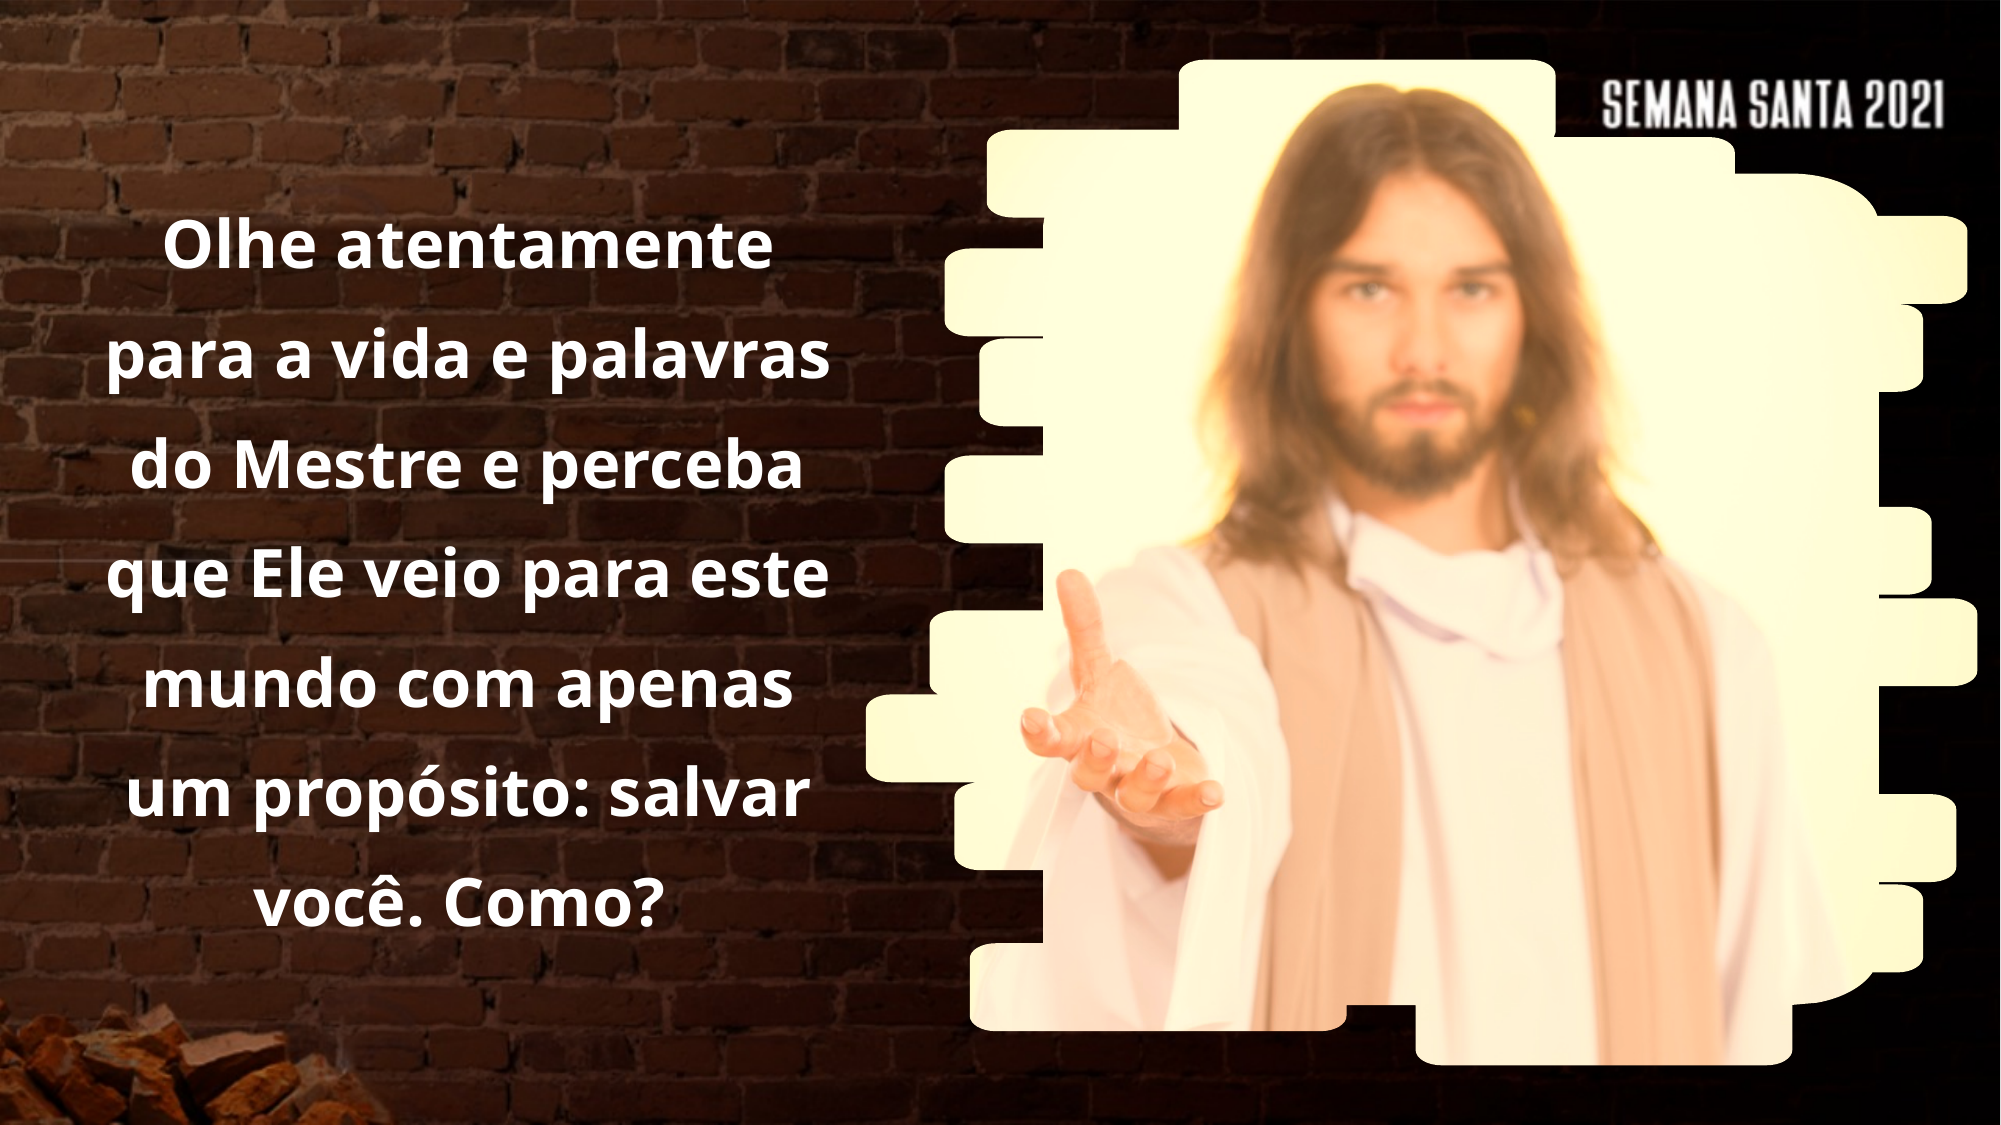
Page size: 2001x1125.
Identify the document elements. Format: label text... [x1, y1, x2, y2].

list Olhe atentamente para a vida e palavras do Mestre e perceba que Ele veio para este mundo com apenas um propósito: salvar você. Como? [71, 169, 865, 956]
picture [0, 0, 2001, 1125]
